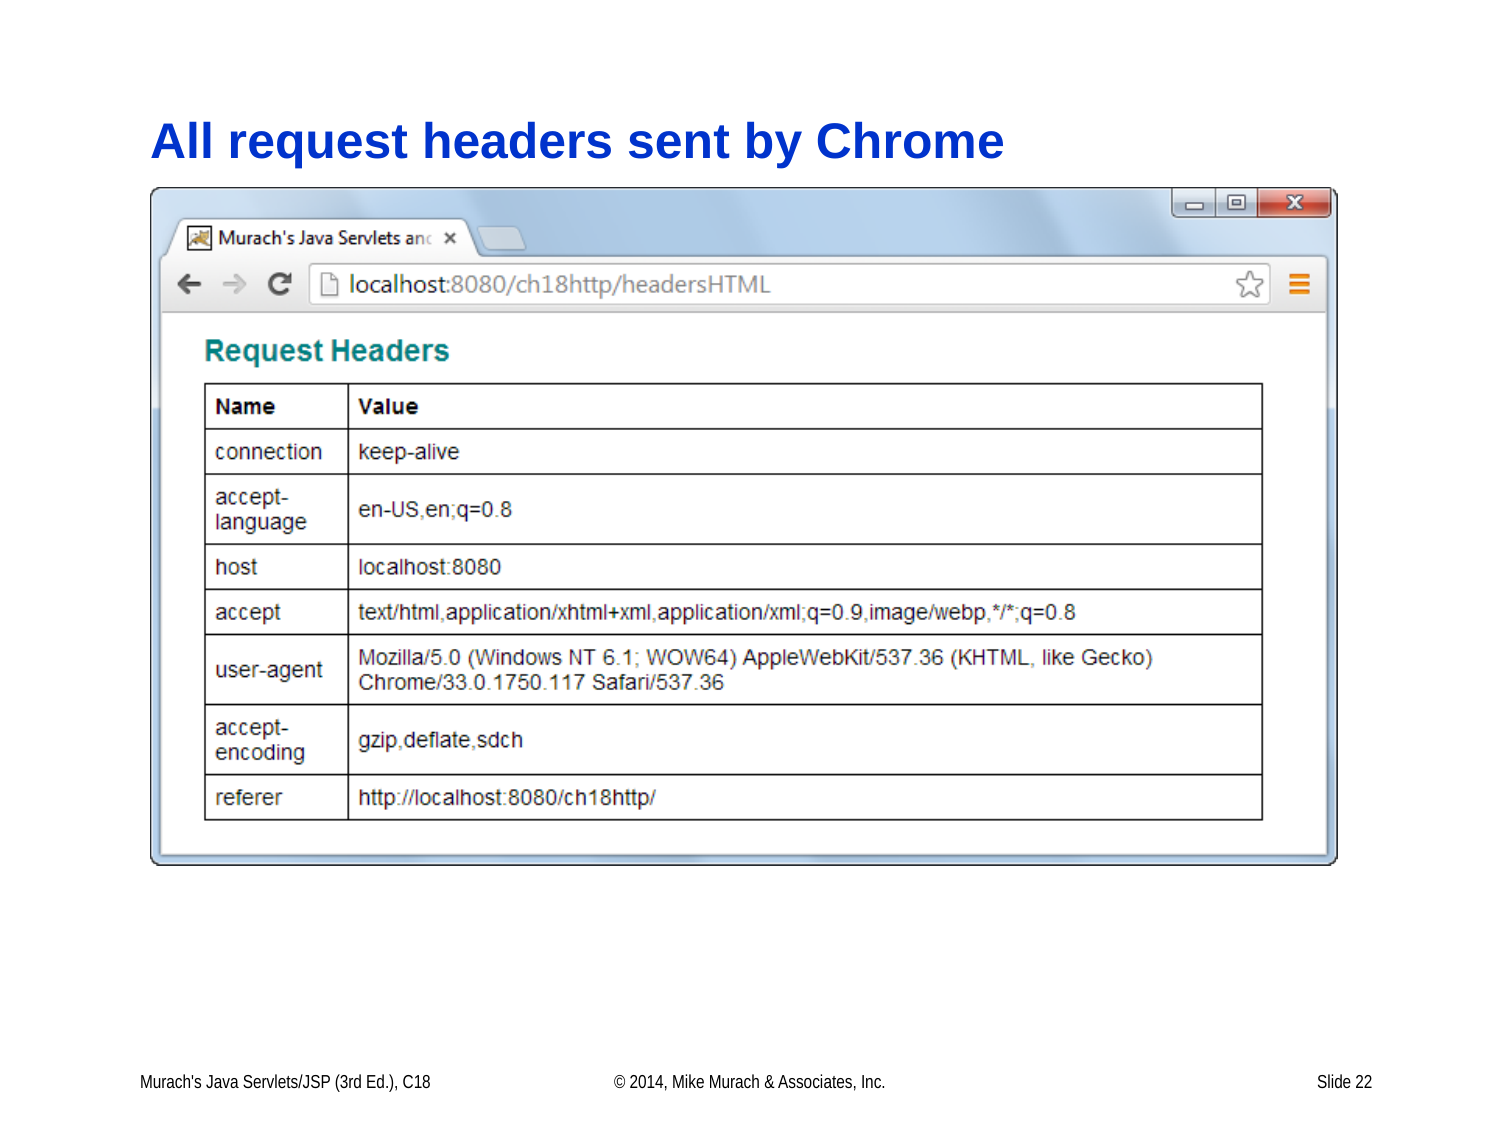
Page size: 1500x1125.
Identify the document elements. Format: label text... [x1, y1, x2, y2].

slide_number Murach's Java Servlets/JSP (3rd Ed.), C18 [125, 1025, 450, 1100]
footer © 2014, Mike Murach & Associates, Inc. [474, 1025, 1025, 1100]
picture [149, 187, 1338, 866]
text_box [149, 112, 1348, 226]
slide_number Slide 22 [1074, 1025, 1388, 1100]
